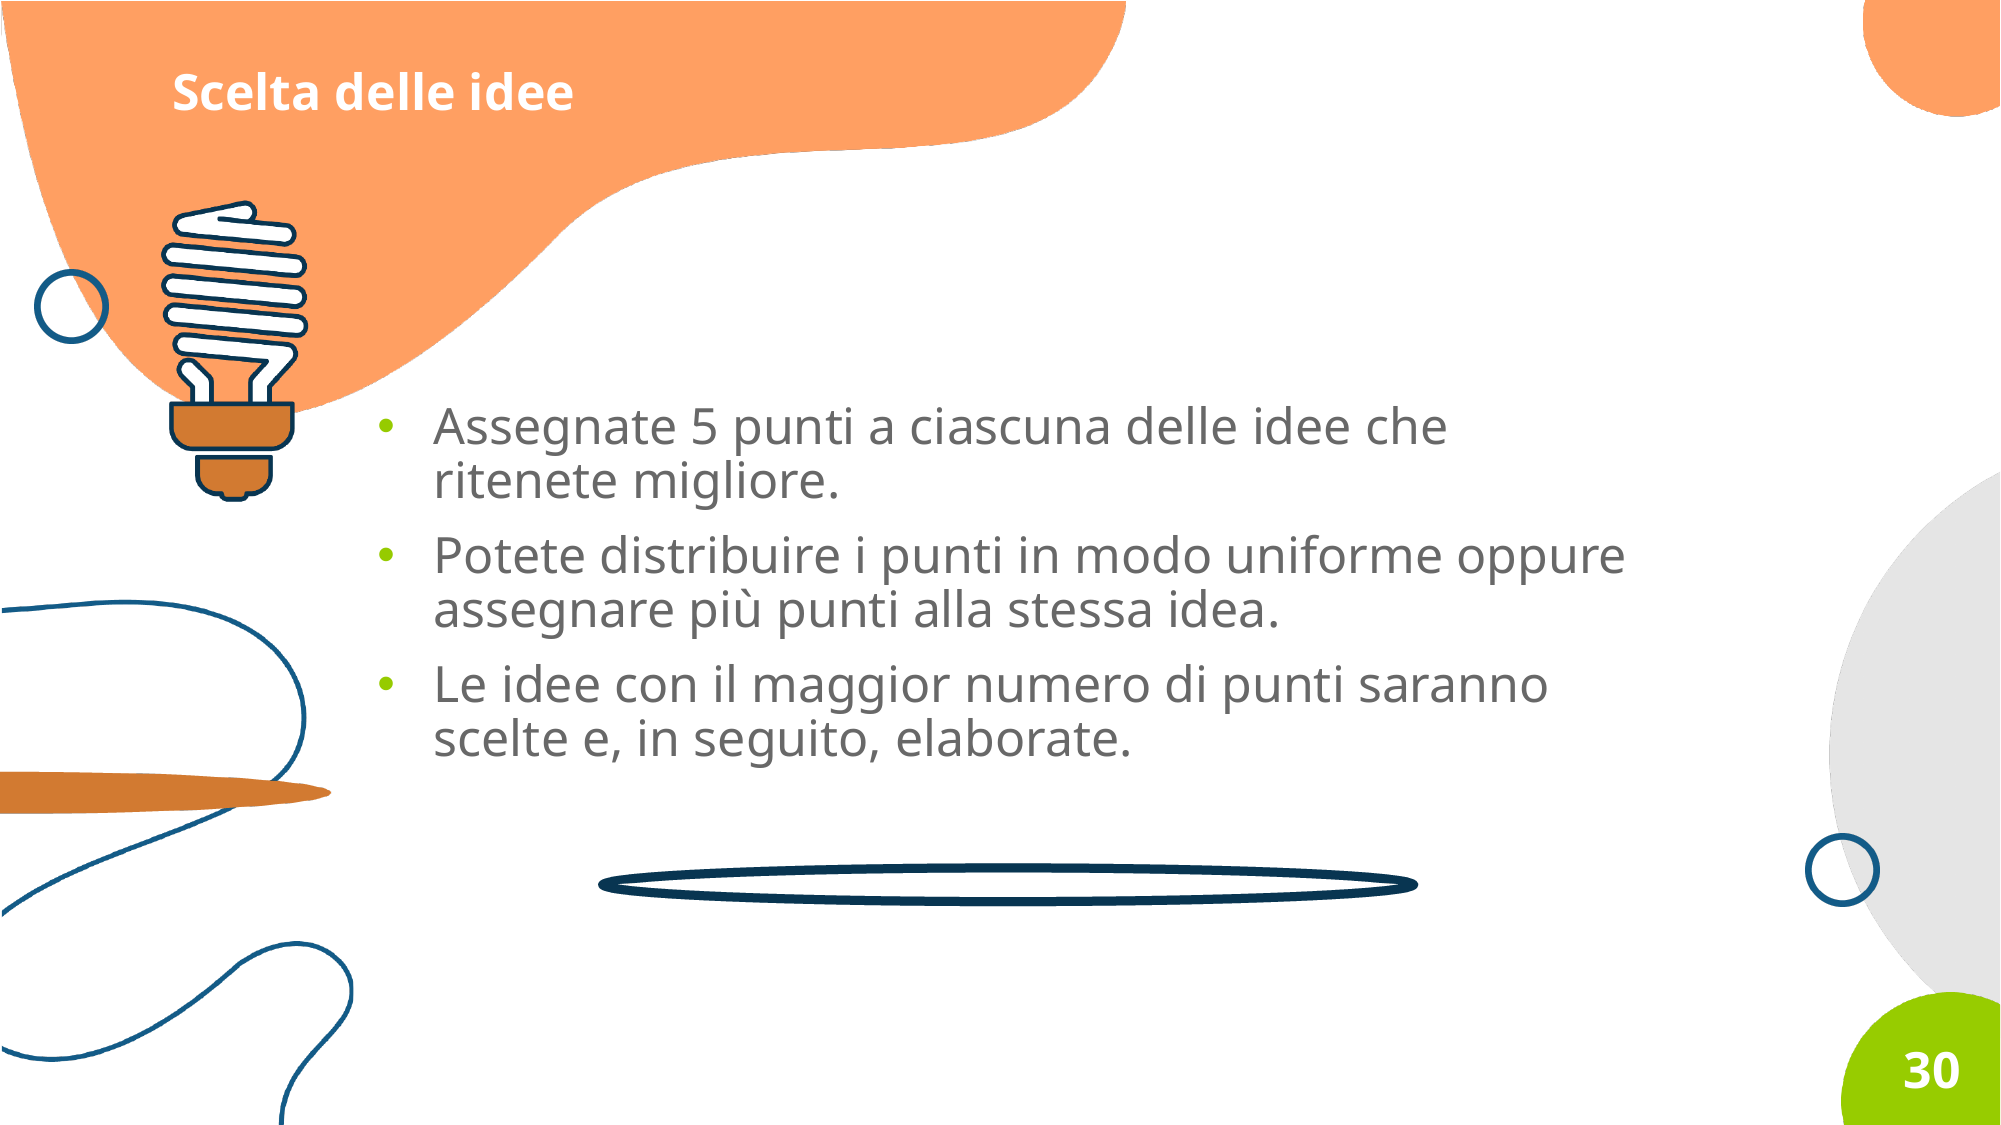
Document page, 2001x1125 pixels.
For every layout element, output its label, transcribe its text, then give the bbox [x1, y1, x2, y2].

slide_number 30 [1888, 1042, 1976, 1103]
text_box Scelta delle idee [157, 36, 1701, 145]
list Assegnate 5 punti a ciascuna delle idee che ritenete migliore. Potete distribuire i punti in modo uniforme oppure assegnare più punti alla stessa idea. Le idee con il maggior numero di punti saranno scelte e, in seguito, elaborate. [362, 394, 1645, 813]
picture [0, 1, 1125, 1125]
picture [573, 850, 1427, 917]
picture [1853, 0, 2000, 125]
picture [1800, 458, 2001, 1125]
